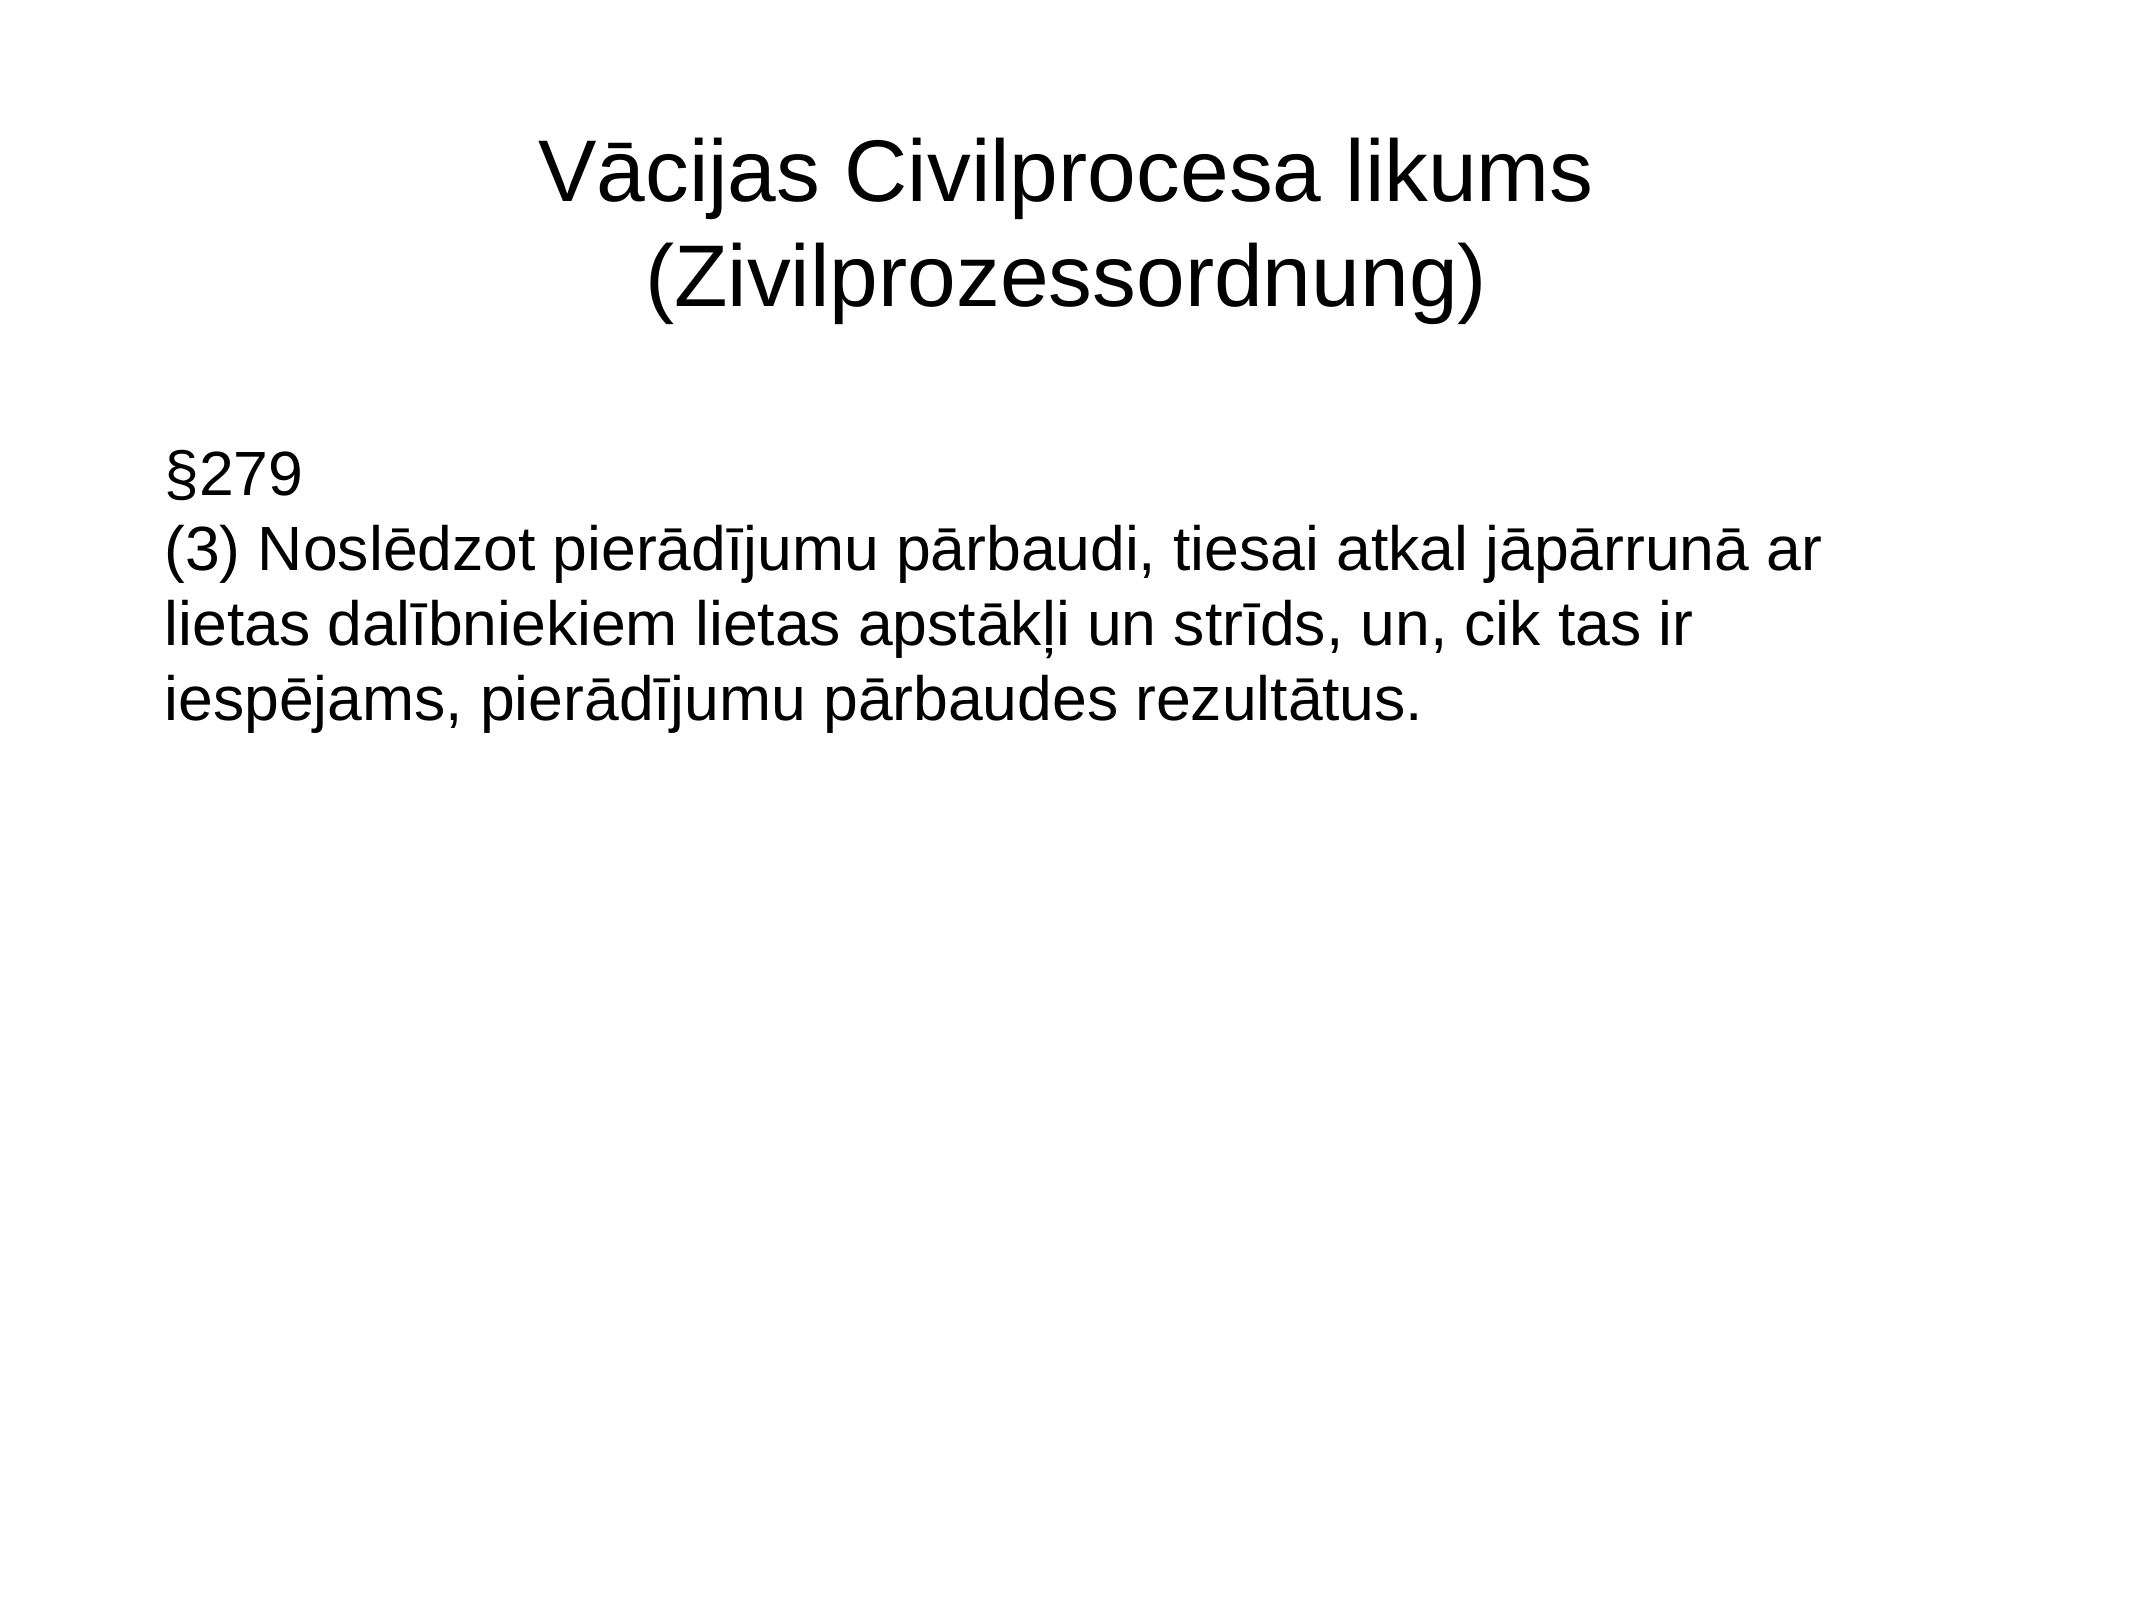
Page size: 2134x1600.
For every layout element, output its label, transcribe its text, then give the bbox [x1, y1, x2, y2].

list §279 (3) Noslēdzot pierādījumu pārbaudi, tiesai atkal jāpārrunā ar lietas dalībniekiem lietas apstākļi un strīds, un, cik tas ir iespējams, pierādījumu pārbaudes rezultātus. [155, 424, 1978, 1457]
title Vācijas Civilprocesa likums (Zivilprozessordnung) [155, 41, 1978, 397]
